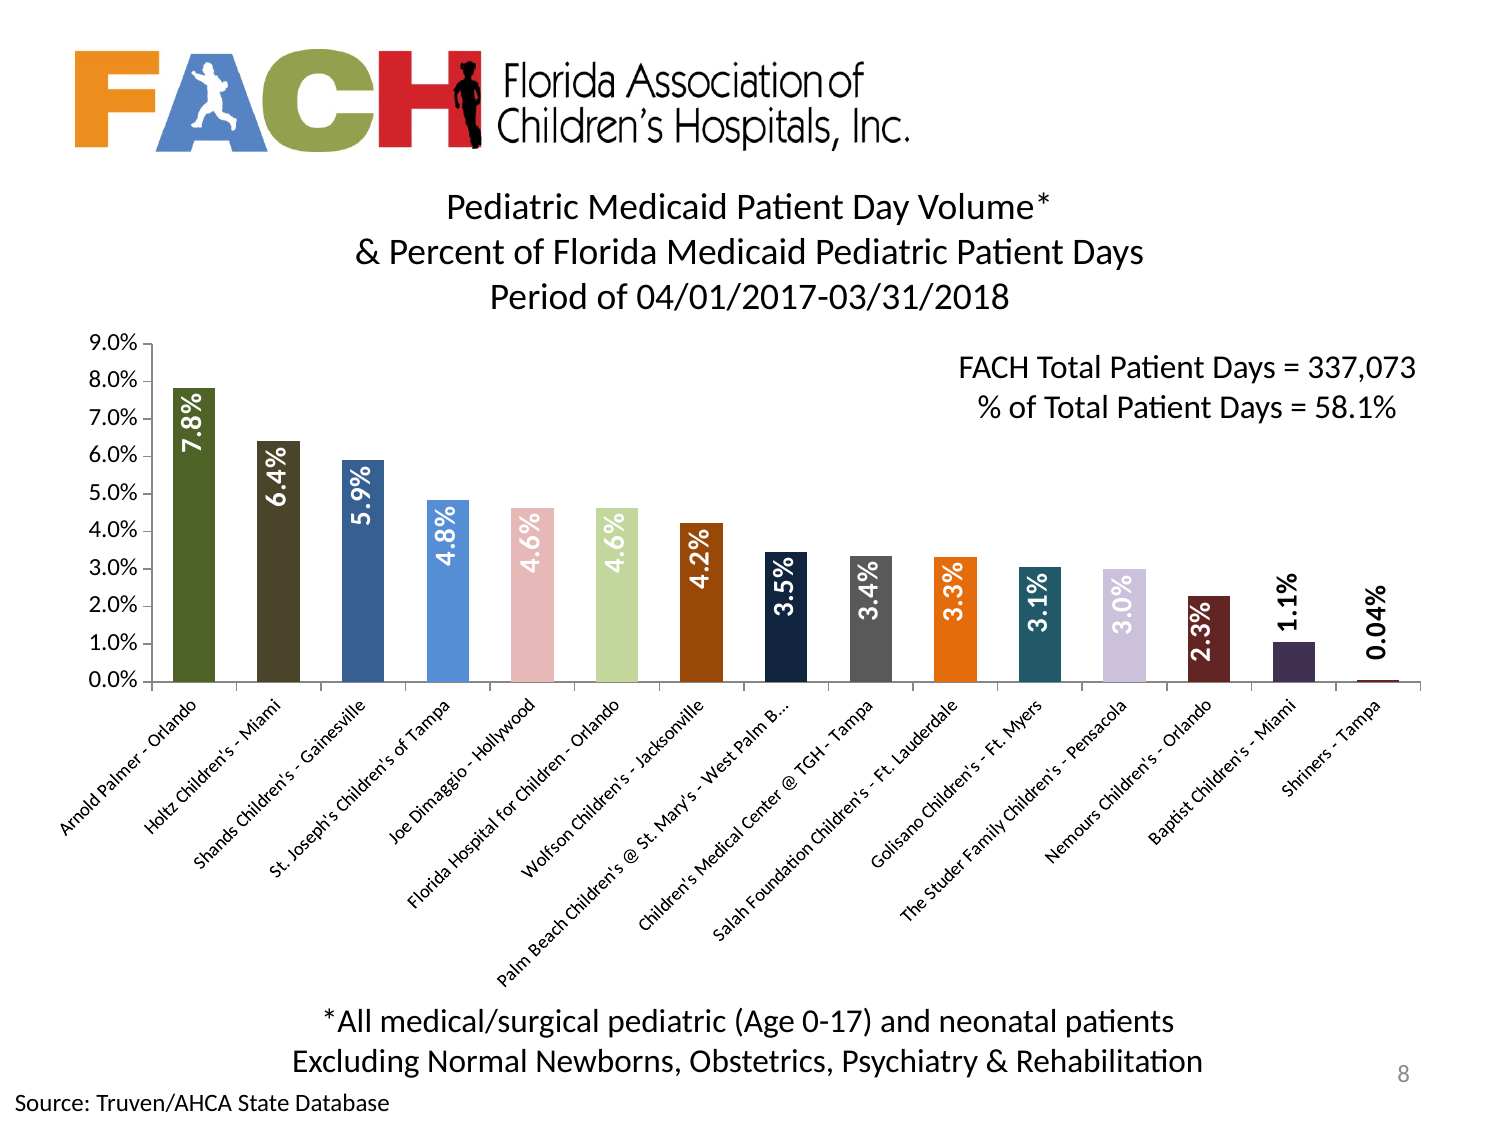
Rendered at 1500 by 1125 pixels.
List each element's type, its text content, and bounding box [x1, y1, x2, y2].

picture [74, 49, 909, 152]
text_box Source: Truven/AHCA State Database [0, 1079, 563, 1125]
text_box *All medical/surgical pediatric (Age 0-17) and neonatal patients Excluding Normal Newborns, Obstetrics, Psychiatry & Rehabilitation [267, 1000, 1230, 1087]
text_box Pediatric Medicaid Patient Day Volume* & Percent of Florida Medicaid Pediatric Patient Days Period of 04/01/2017-03/31/2018 [149, 174, 1350, 323]
slide_number 8 [1074, 1042, 1425, 1103]
chart [49, 324, 1451, 992]
